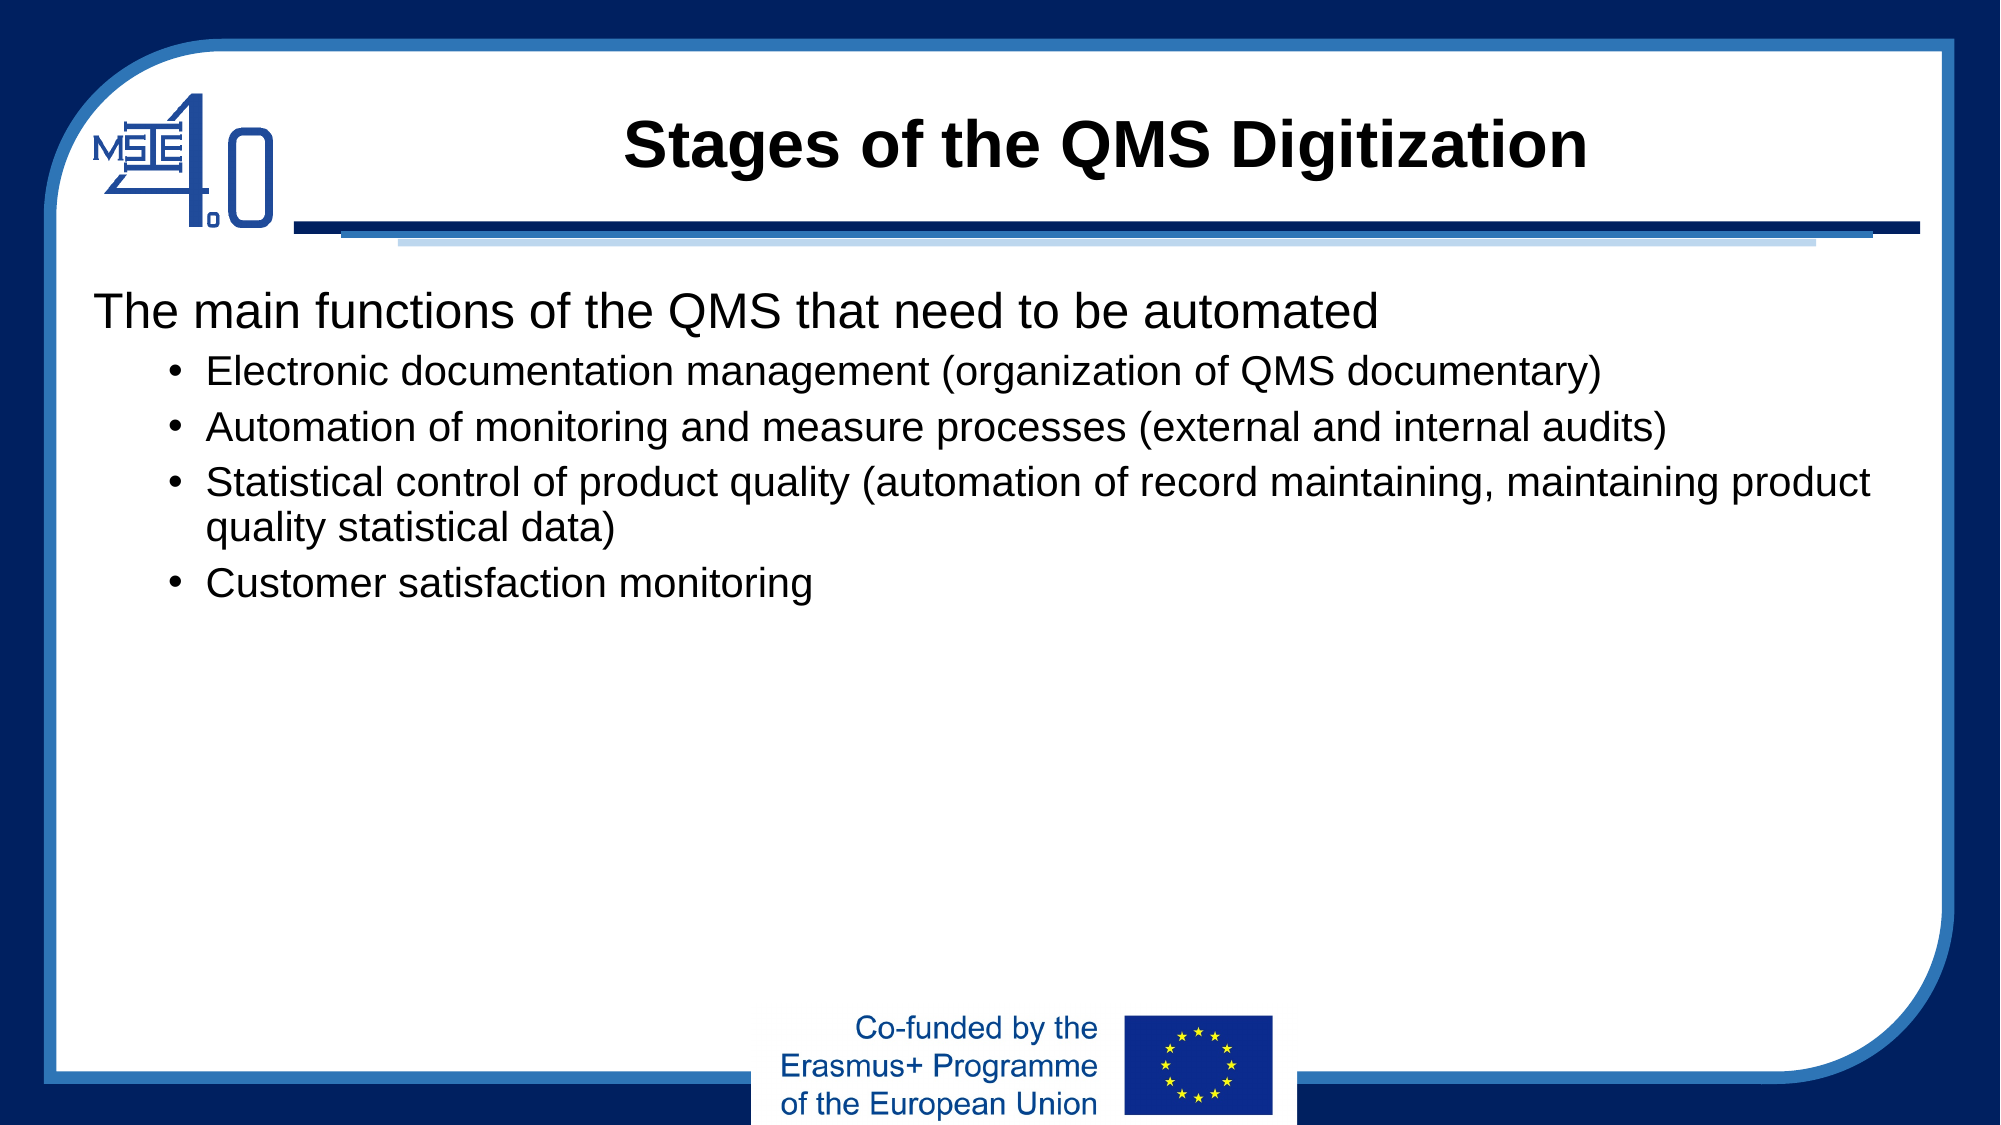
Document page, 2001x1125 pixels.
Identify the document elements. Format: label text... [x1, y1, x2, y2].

picture [751, 1003, 1298, 1125]
list The main functions of the QMS that need to be automated Electronic documentation management (organization of QMS documentary) Automation of monitoring and measure processes (external and internal audits) Statistical control of product quality (automation of record maintaining, maintaining product quality statistical data) Customer satisfaction monitoring [78, 277, 1921, 984]
title Stages of the QMS Digitization [294, 73, 1921, 220]
